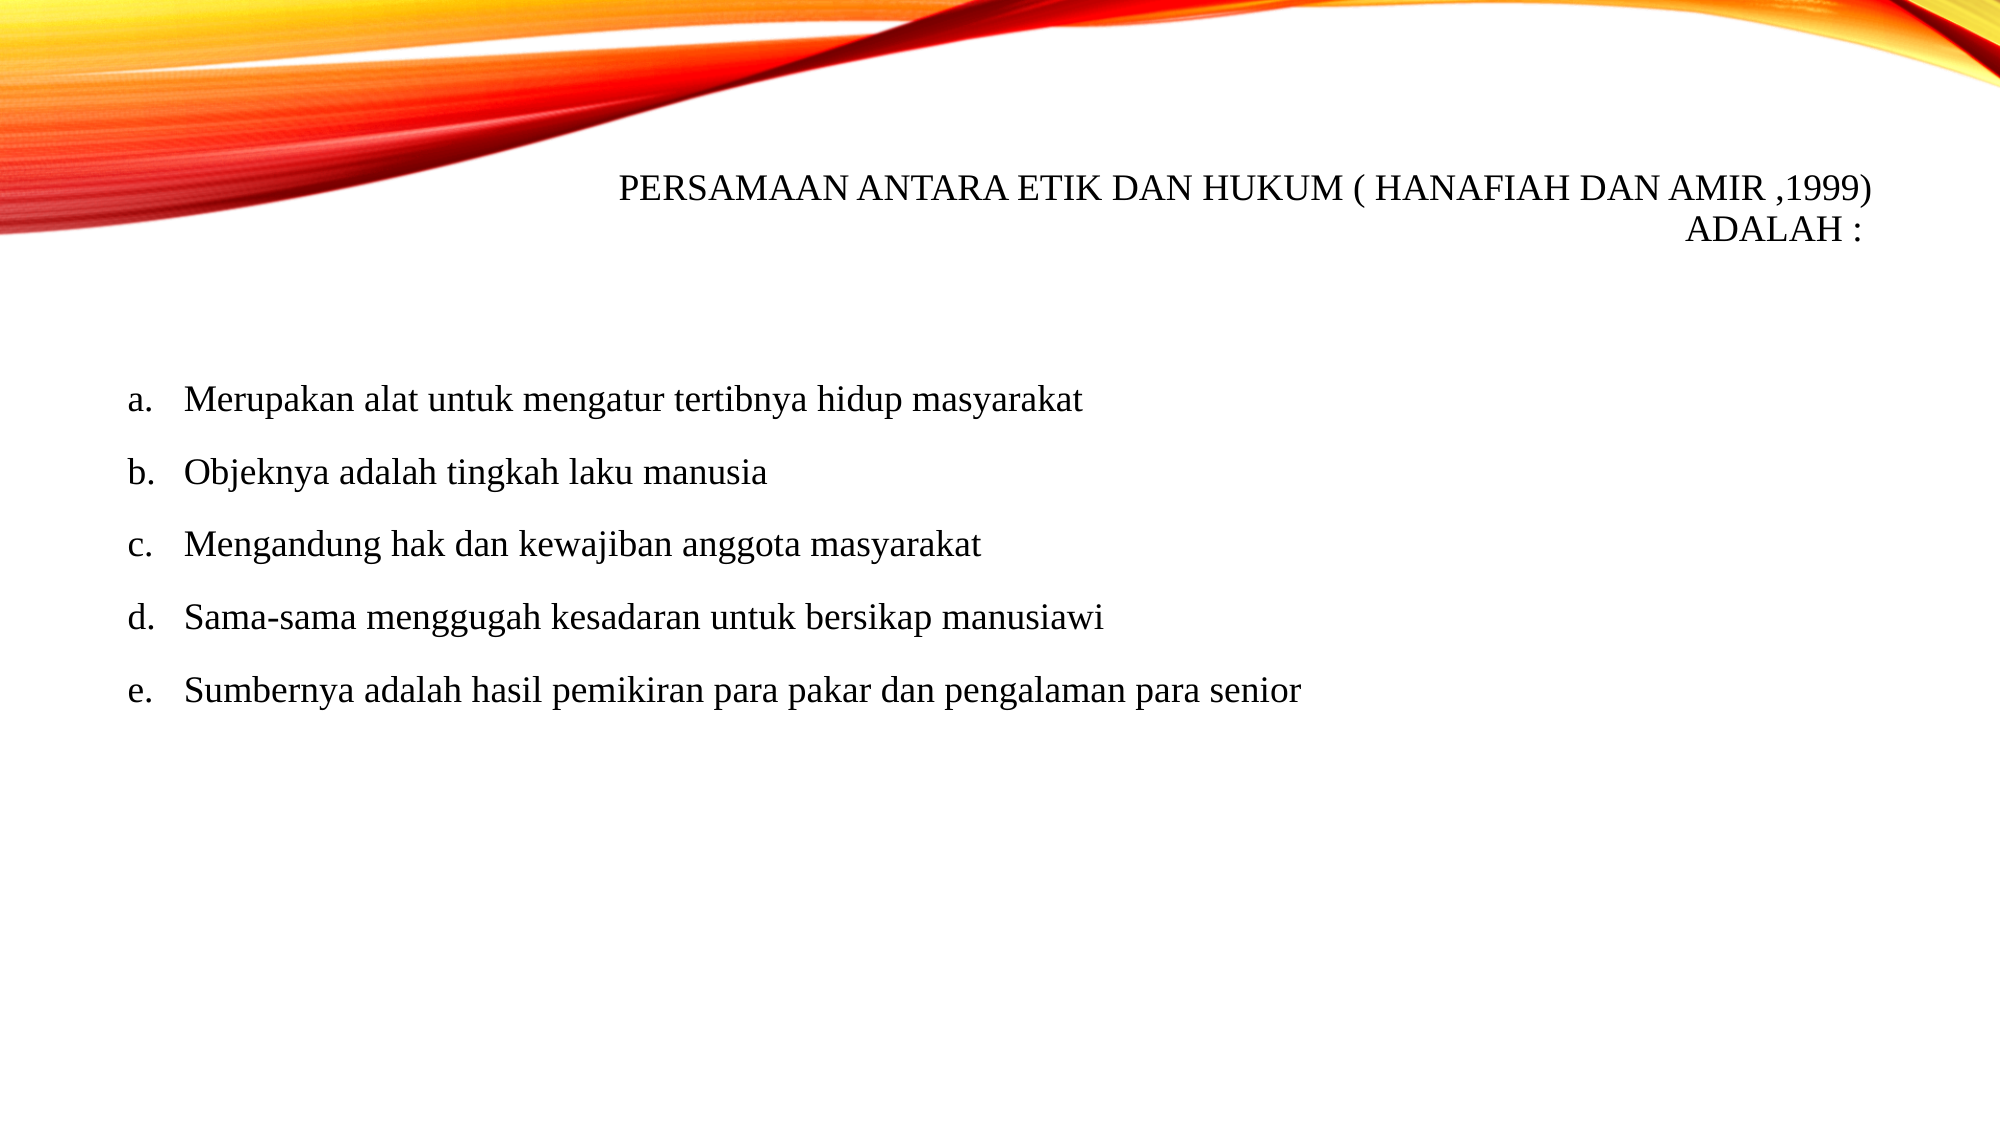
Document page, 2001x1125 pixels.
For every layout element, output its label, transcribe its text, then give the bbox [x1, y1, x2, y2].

title Persamaan antara etik dan hukum ( hanafiah dan amir ,1999) adalah : [474, 125, 1888, 338]
picture [0, 0, 2000, 237]
list Merupakan alat untuk mengatur tertibnya hidup masyarakat Objeknya adalah tingkah laku manusia Mengandung hak dan kewajiban anggota masyarakat Sama-sama menggugah kesadaran untuk bersikap manusiawi Sumbernya adalah hasil pemikiran para pakar dan pengalaman para senior [112, 360, 1888, 1021]
